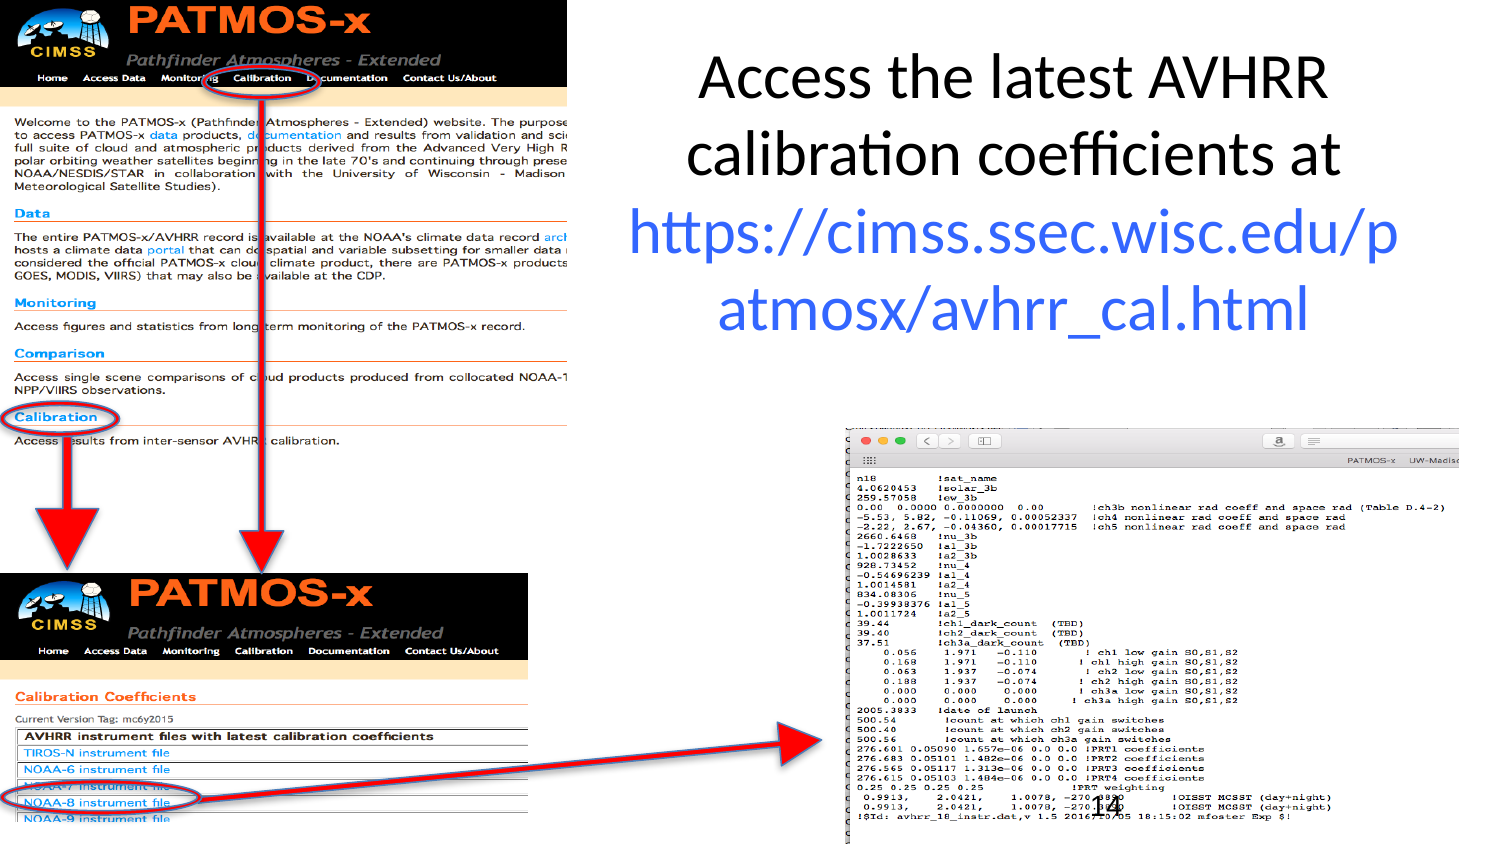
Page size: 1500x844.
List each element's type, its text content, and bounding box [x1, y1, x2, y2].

picture [0, 0, 568, 458]
picture [844, 428, 1459, 844]
title Access the latest AVHRR calibration coefficients at https://cimss.ssec.wisc.edu/patmosx/avhrr_cal.html [602, 33, 1425, 344]
text_box [239, 466, 284, 572]
picture [0, 573, 528, 823]
text_box [532, 722, 822, 771]
text_box [35, 466, 99, 570]
